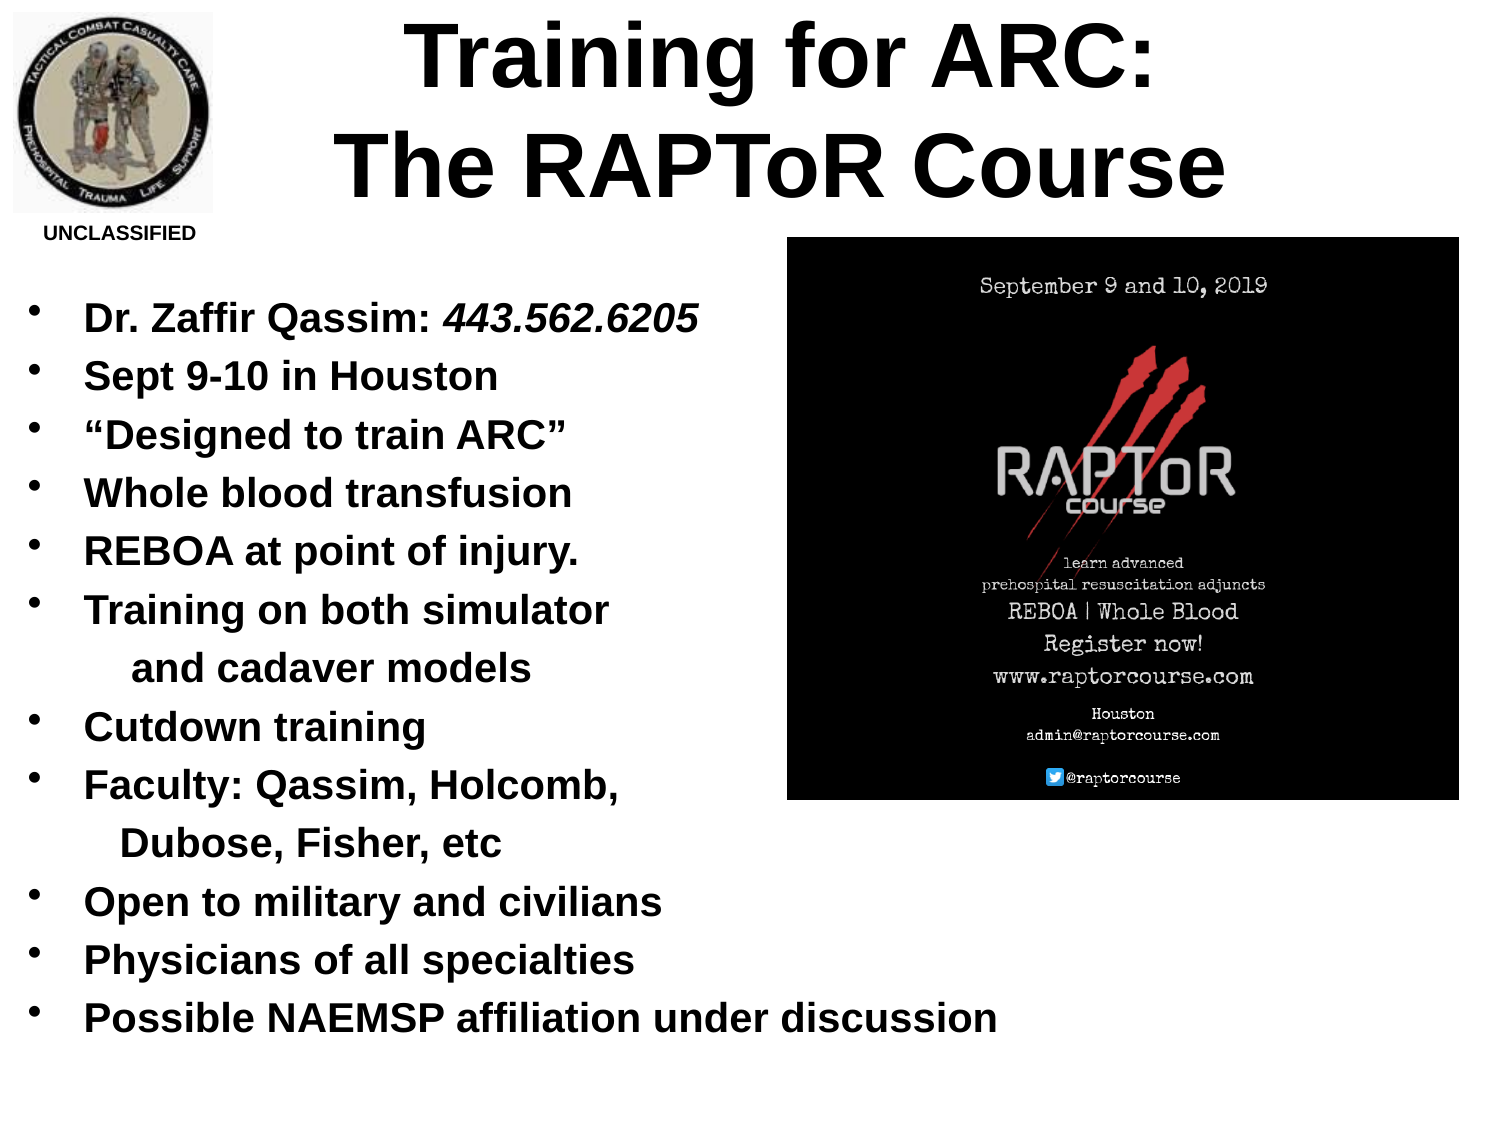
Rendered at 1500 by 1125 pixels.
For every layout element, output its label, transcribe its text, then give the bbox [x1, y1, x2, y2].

picture [13, 12, 213, 213]
text_box UNCLASSIFIED [28, 212, 212, 253]
title Training for ARC: The RAPToR Course [162, 12, 1401, 201]
list Dr. Zaffir Qassim: 443.562.6205 Sept 9-10 in Houston “Designed to train ARC” Whole blood transfusion REBOA at point of injury. Training on both simulator and cadaver models Cutdown training Faculty: Qassim, Holcomb, Dubose, Fisher, etc Open to military and civilians Physicians of all specialties Possible NAEMSP affiliation under discussion [12, 224, 1413, 613]
picture [787, 237, 1459, 801]
